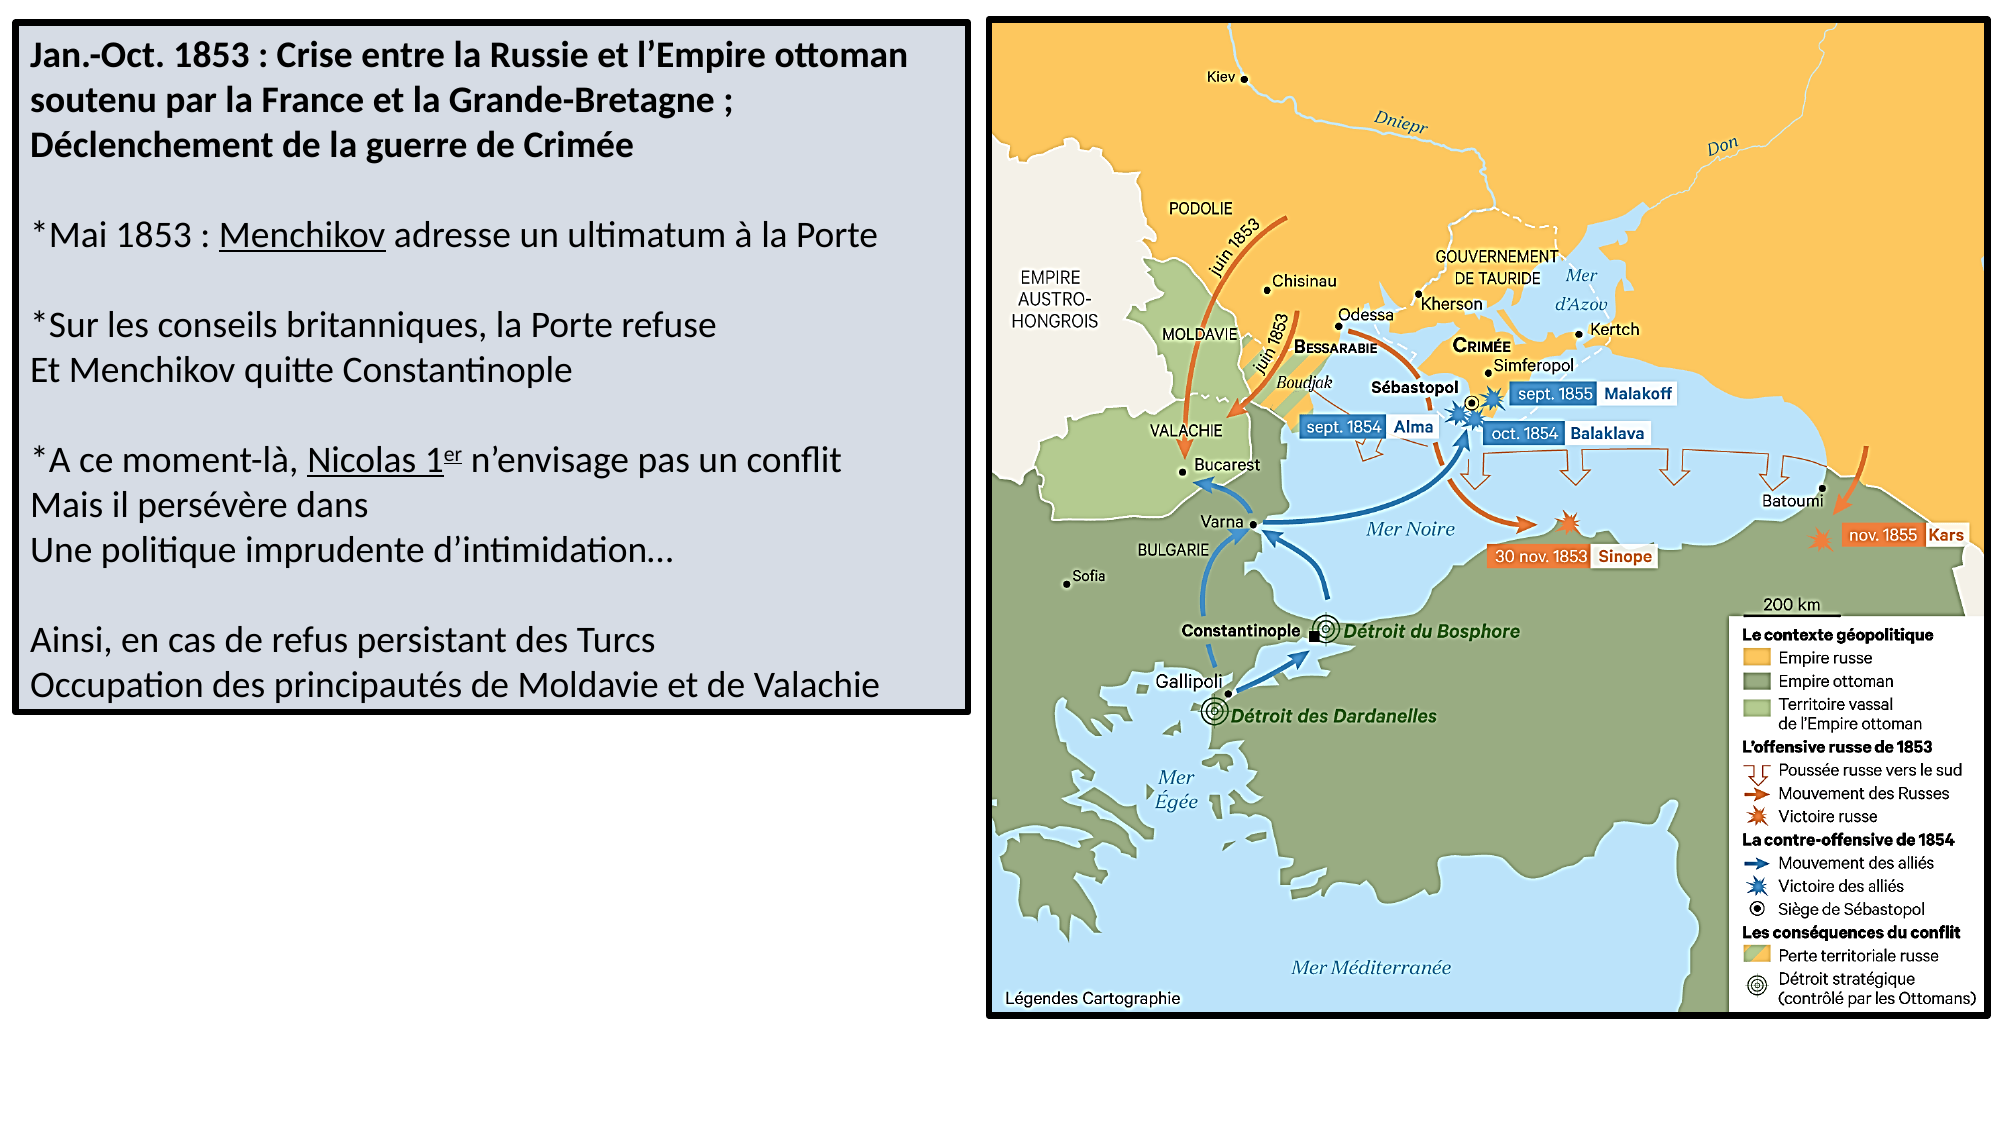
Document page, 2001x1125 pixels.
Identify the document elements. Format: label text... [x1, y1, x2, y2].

picture [991, 22, 1985, 1013]
text_box Jan.-Oct. 1853 : Crise entre la Russie et l’Empire ottoman soutenu par la France et la Grande-Bretagne ; Déclenchement de la guerre de Crimée *Mai 1853 : Menchikov adresse un ultimatum à la Porte *Sur les conseils britanniques, la Porte refuse Et Menchikov quitte Constantinople *A ce moment-là, Nicolas 1er n’envisage pas un conflit Mais il persévère dans Une politique imprudente d’intimidation… Ainsi, en cas de refus persistant des Turcs Occupation des principautés de Moldavie et de Valachie [15, 22, 969, 713]
